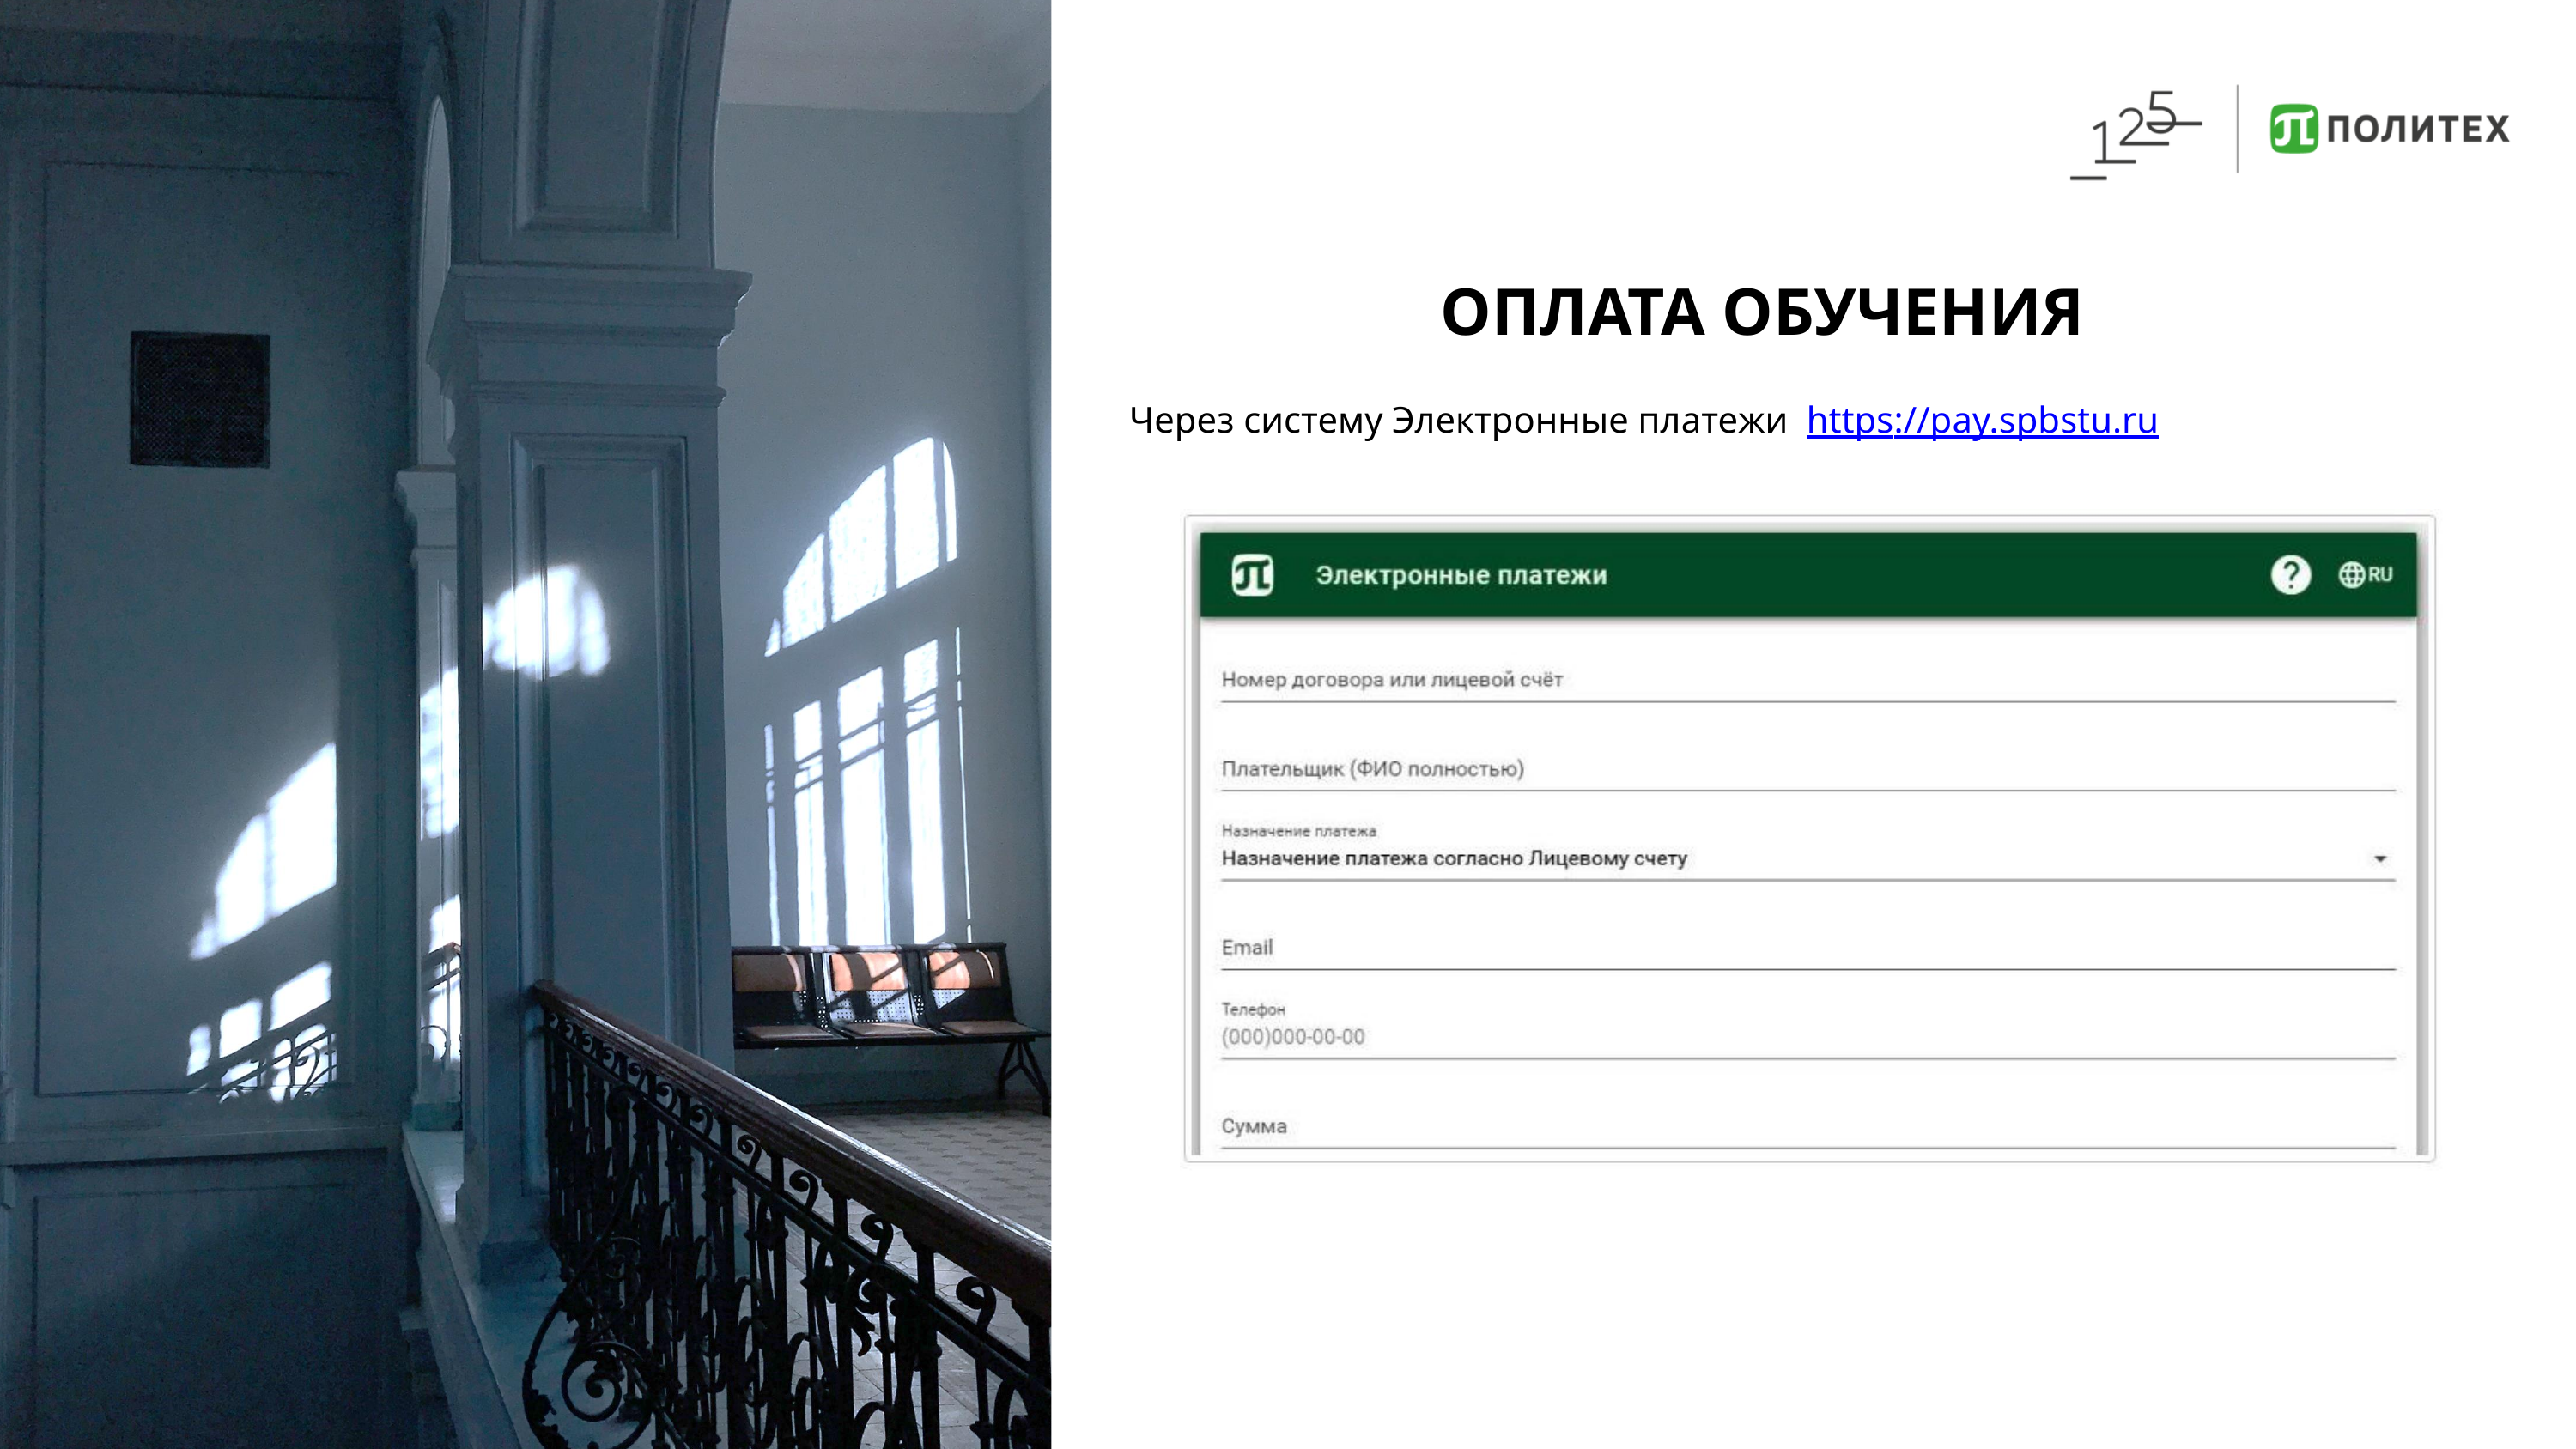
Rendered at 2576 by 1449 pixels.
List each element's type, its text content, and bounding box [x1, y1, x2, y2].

picture [1180, 509, 2452, 1175]
text_box Через систему Электронные платежи https://pay.spbstu.ru [1116, 391, 2172, 491]
text_box [2038, 58, 2539, 220]
picture [0, 0, 1052, 1449]
text_box ОПЛАТА ОБУЧЕНИЯ [1428, 264, 2099, 355]
